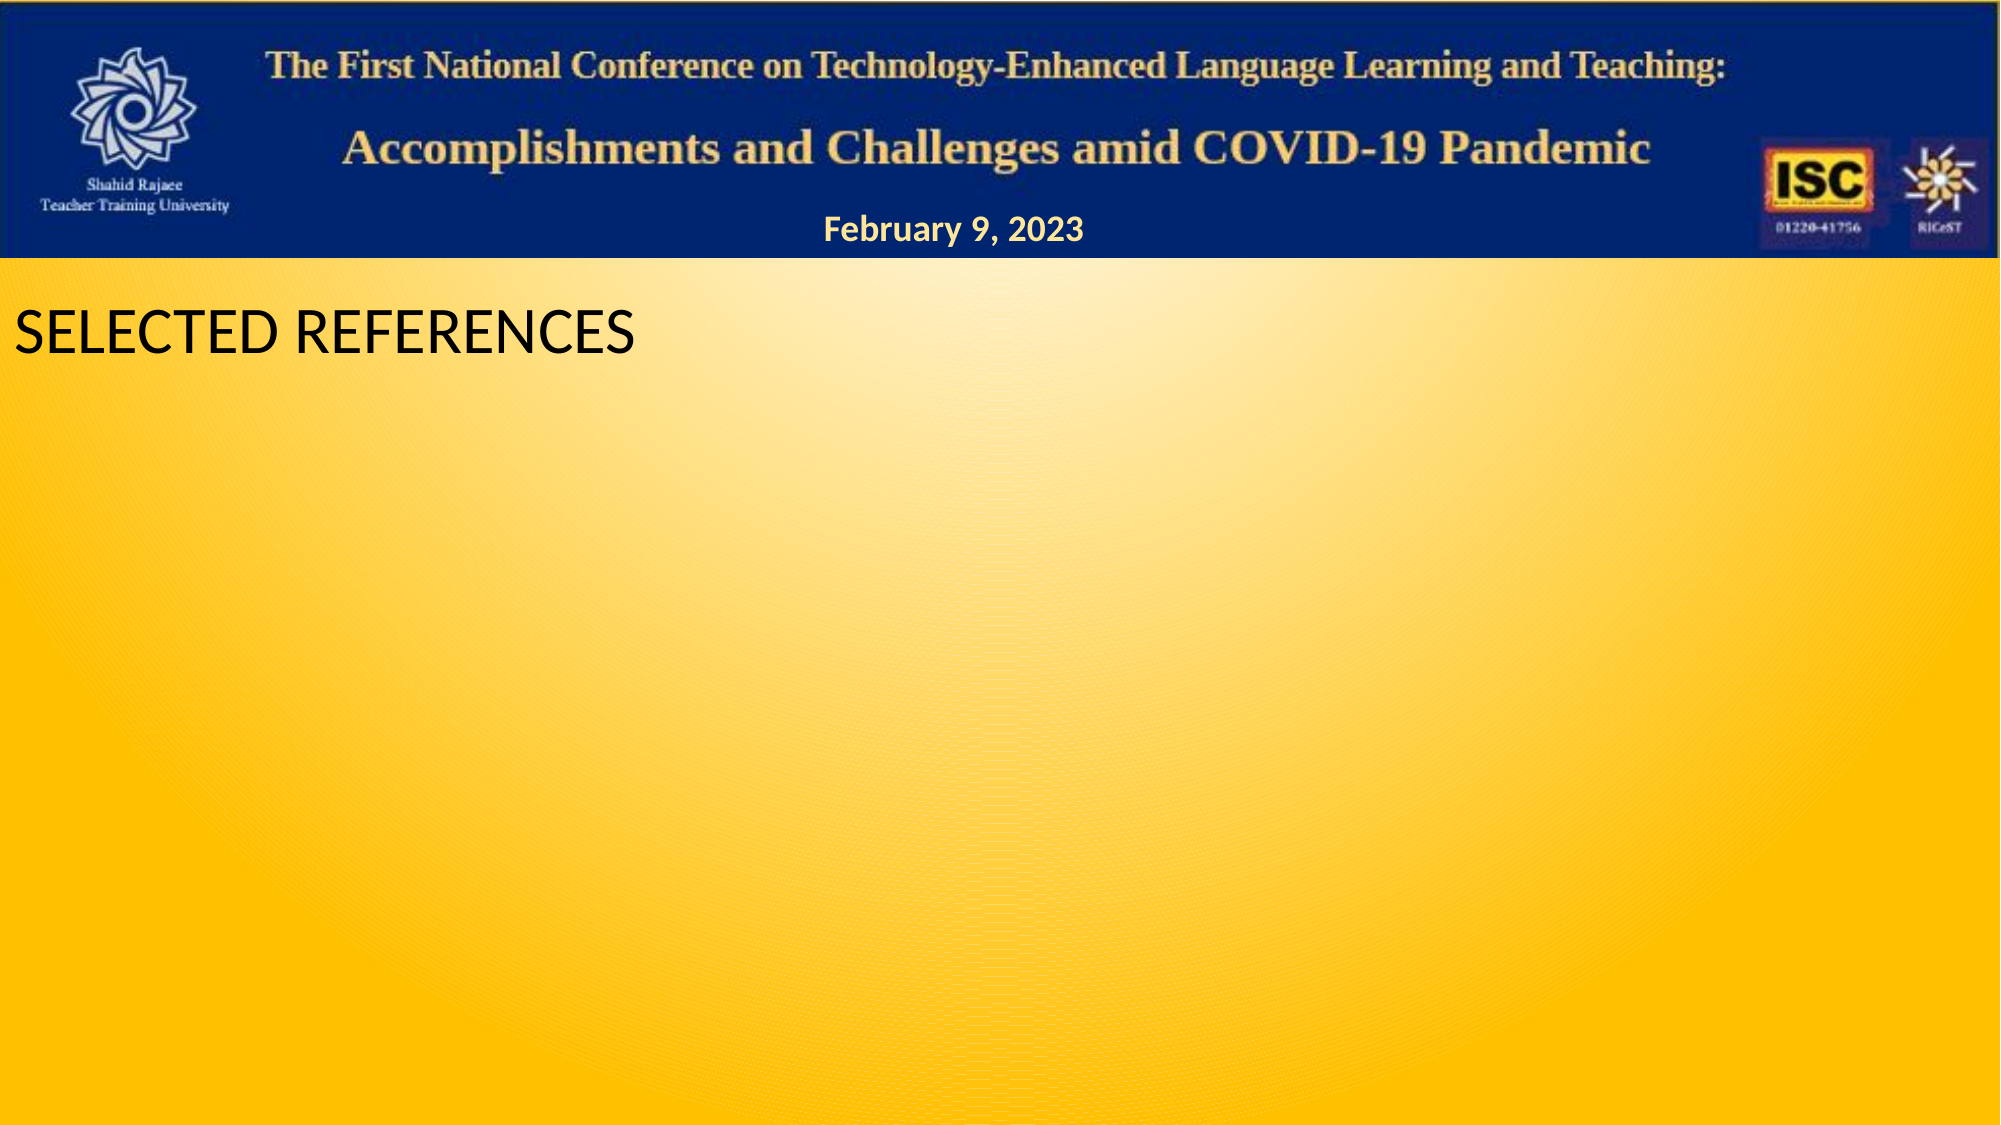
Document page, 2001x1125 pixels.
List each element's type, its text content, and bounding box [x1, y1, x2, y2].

text_box SELECTED REFERENCES [0, 279, 1974, 1125]
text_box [0, 1, 2000, 258]
